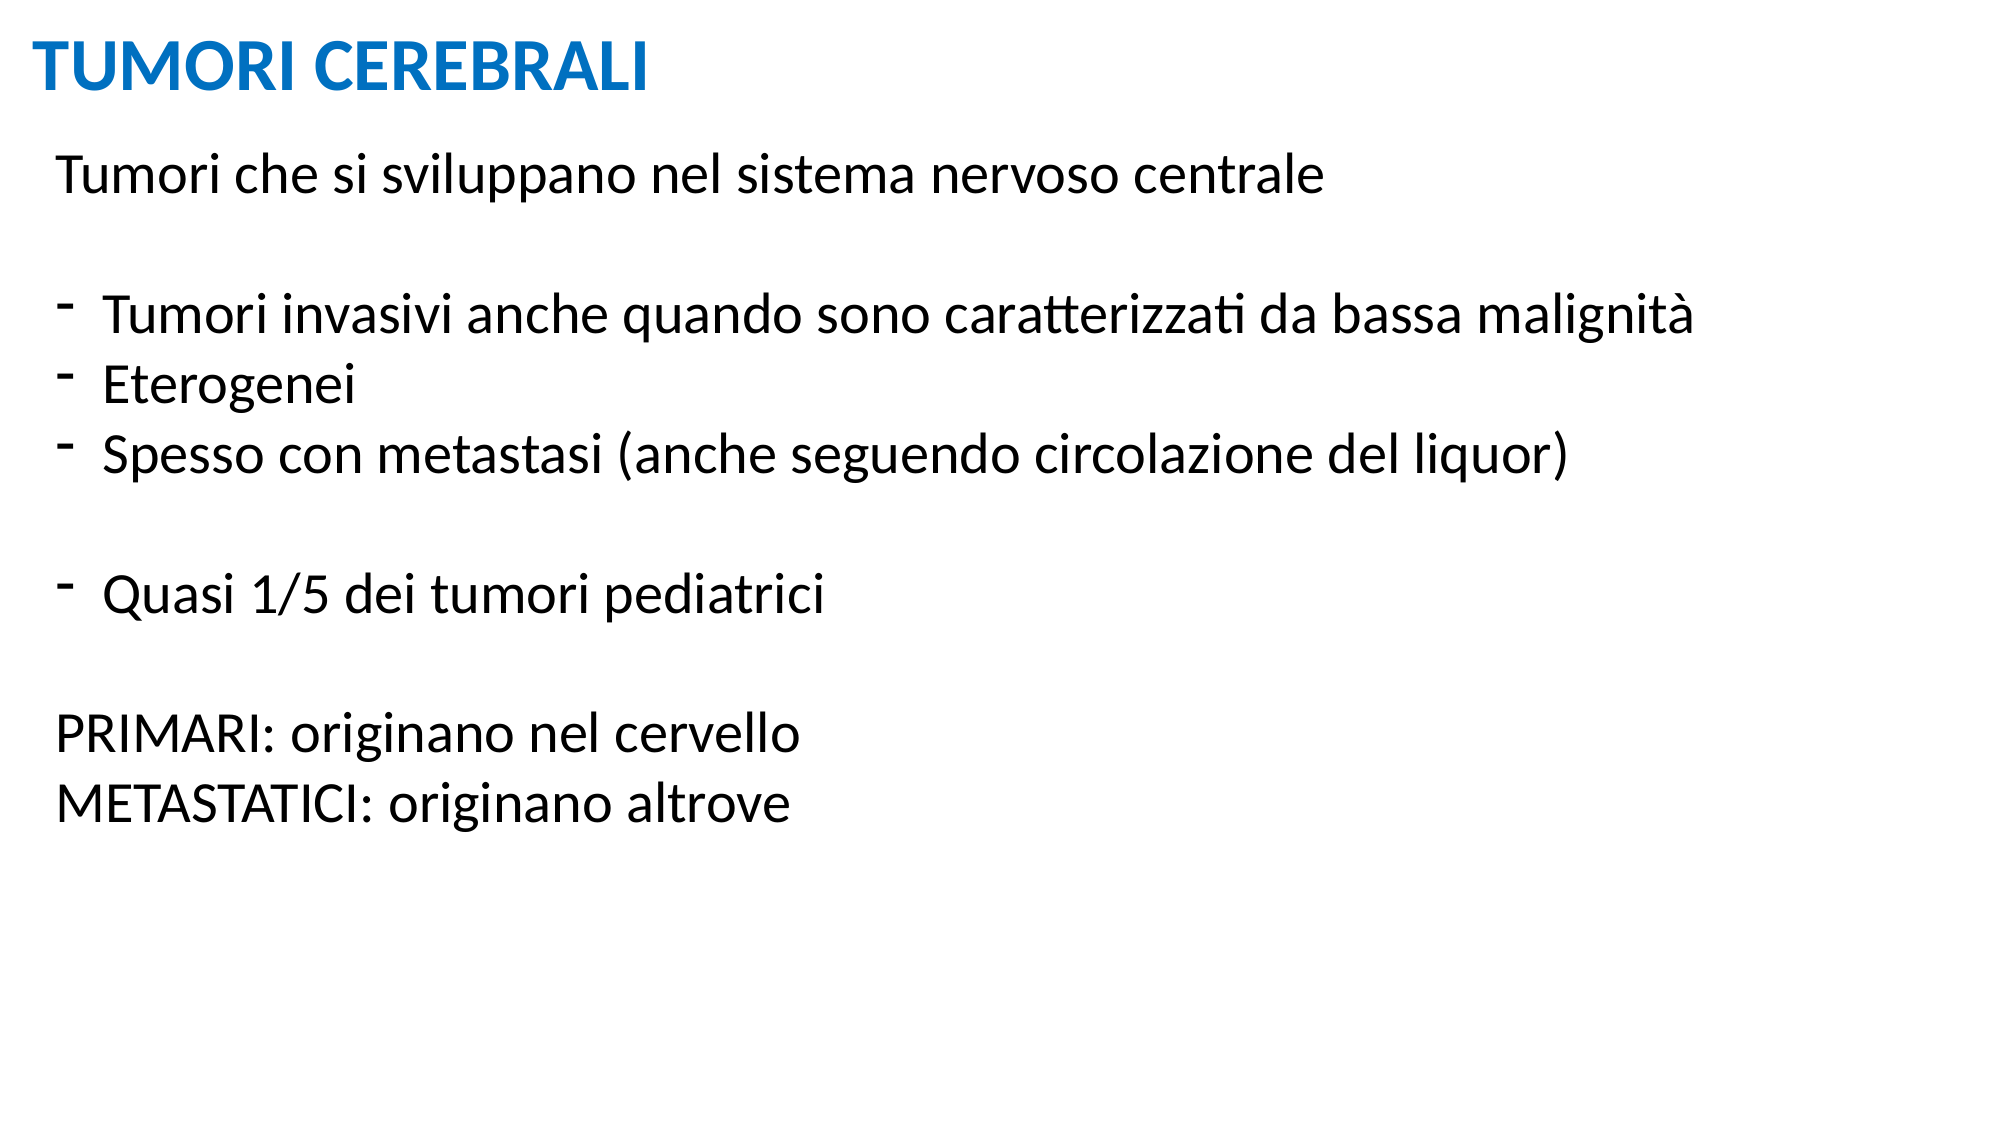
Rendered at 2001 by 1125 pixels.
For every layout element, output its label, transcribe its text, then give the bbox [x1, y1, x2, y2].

text_box Tumori che si sviluppano nel sistema nervoso centrale Tumori invasivi anche quando sono caratterizzati da bassa malignità Eterogenei Spesso con metastasi (anche seguendo circolazione del liquor) Quasi 1/5 dei tumori pediatrici PRIMARI: originano nel cervello METASTATICI: originano altrove [40, 127, 1940, 842]
text_box TUMORI CEREBRALI [18, 18, 1293, 134]
